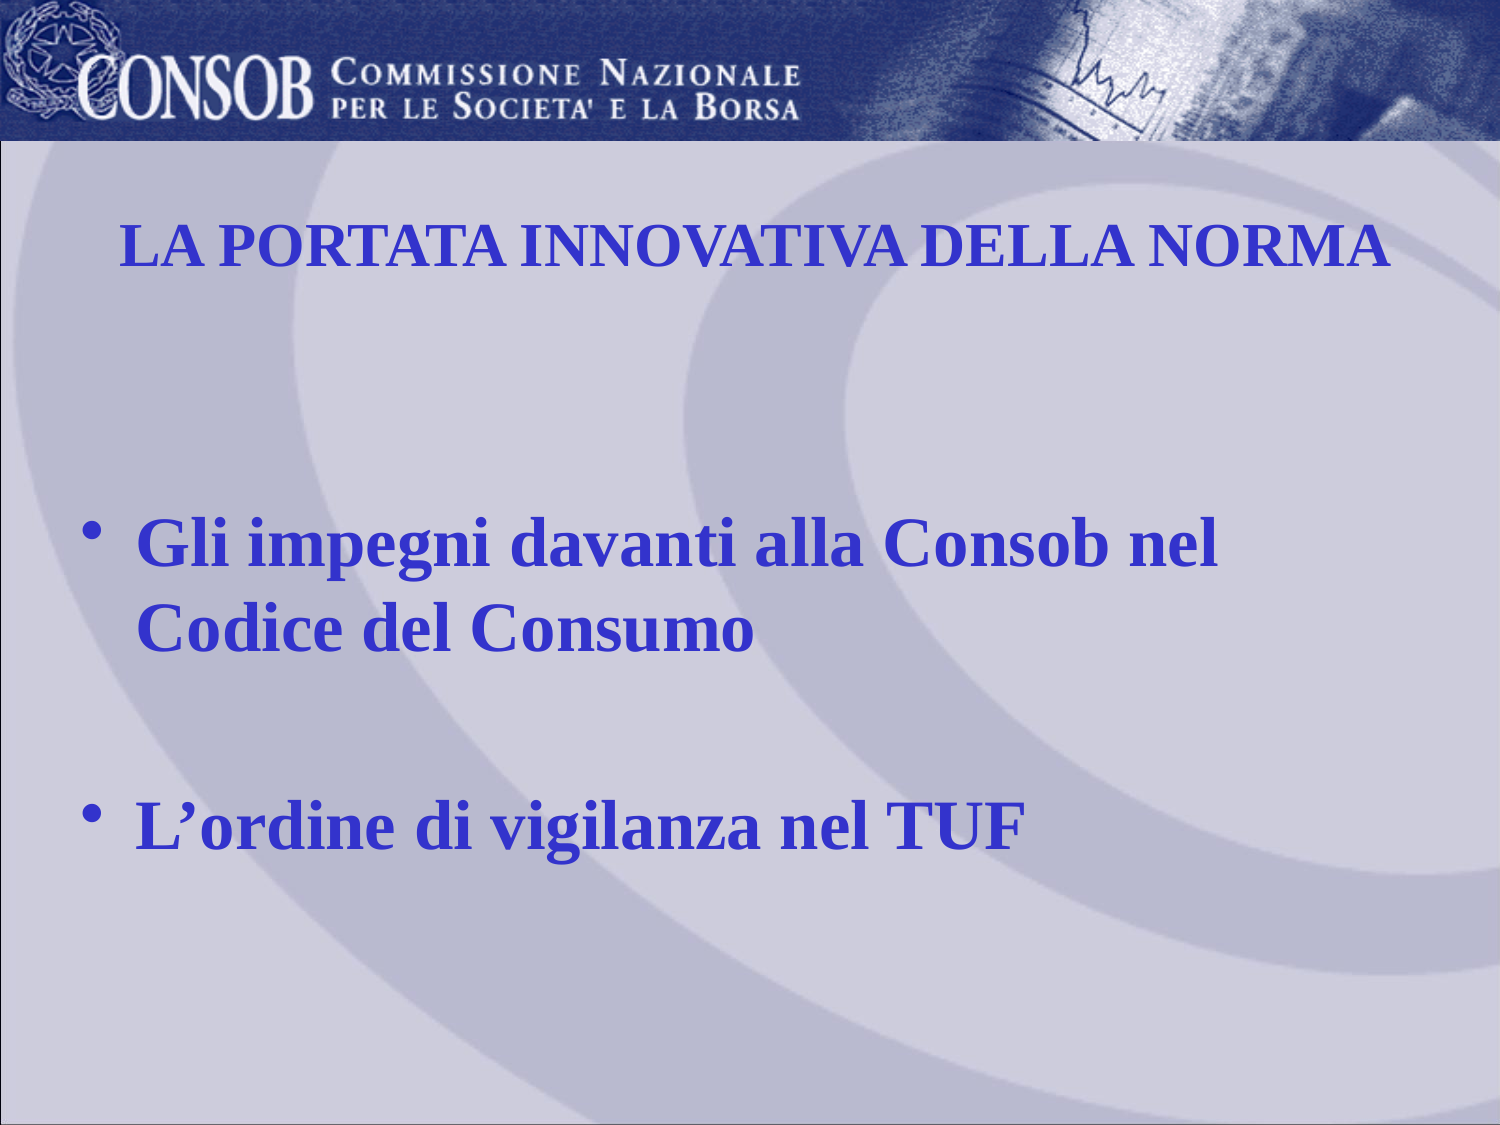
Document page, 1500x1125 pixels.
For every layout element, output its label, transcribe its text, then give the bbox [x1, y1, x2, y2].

title La portata innovativa della norma [76, 196, 1436, 302]
list Gli impegni davanti alla Consob nel Codice del Consumo L’ordine di vigilanza nel TUF [64, 302, 1459, 998]
picture [0, 0, 1500, 1125]
